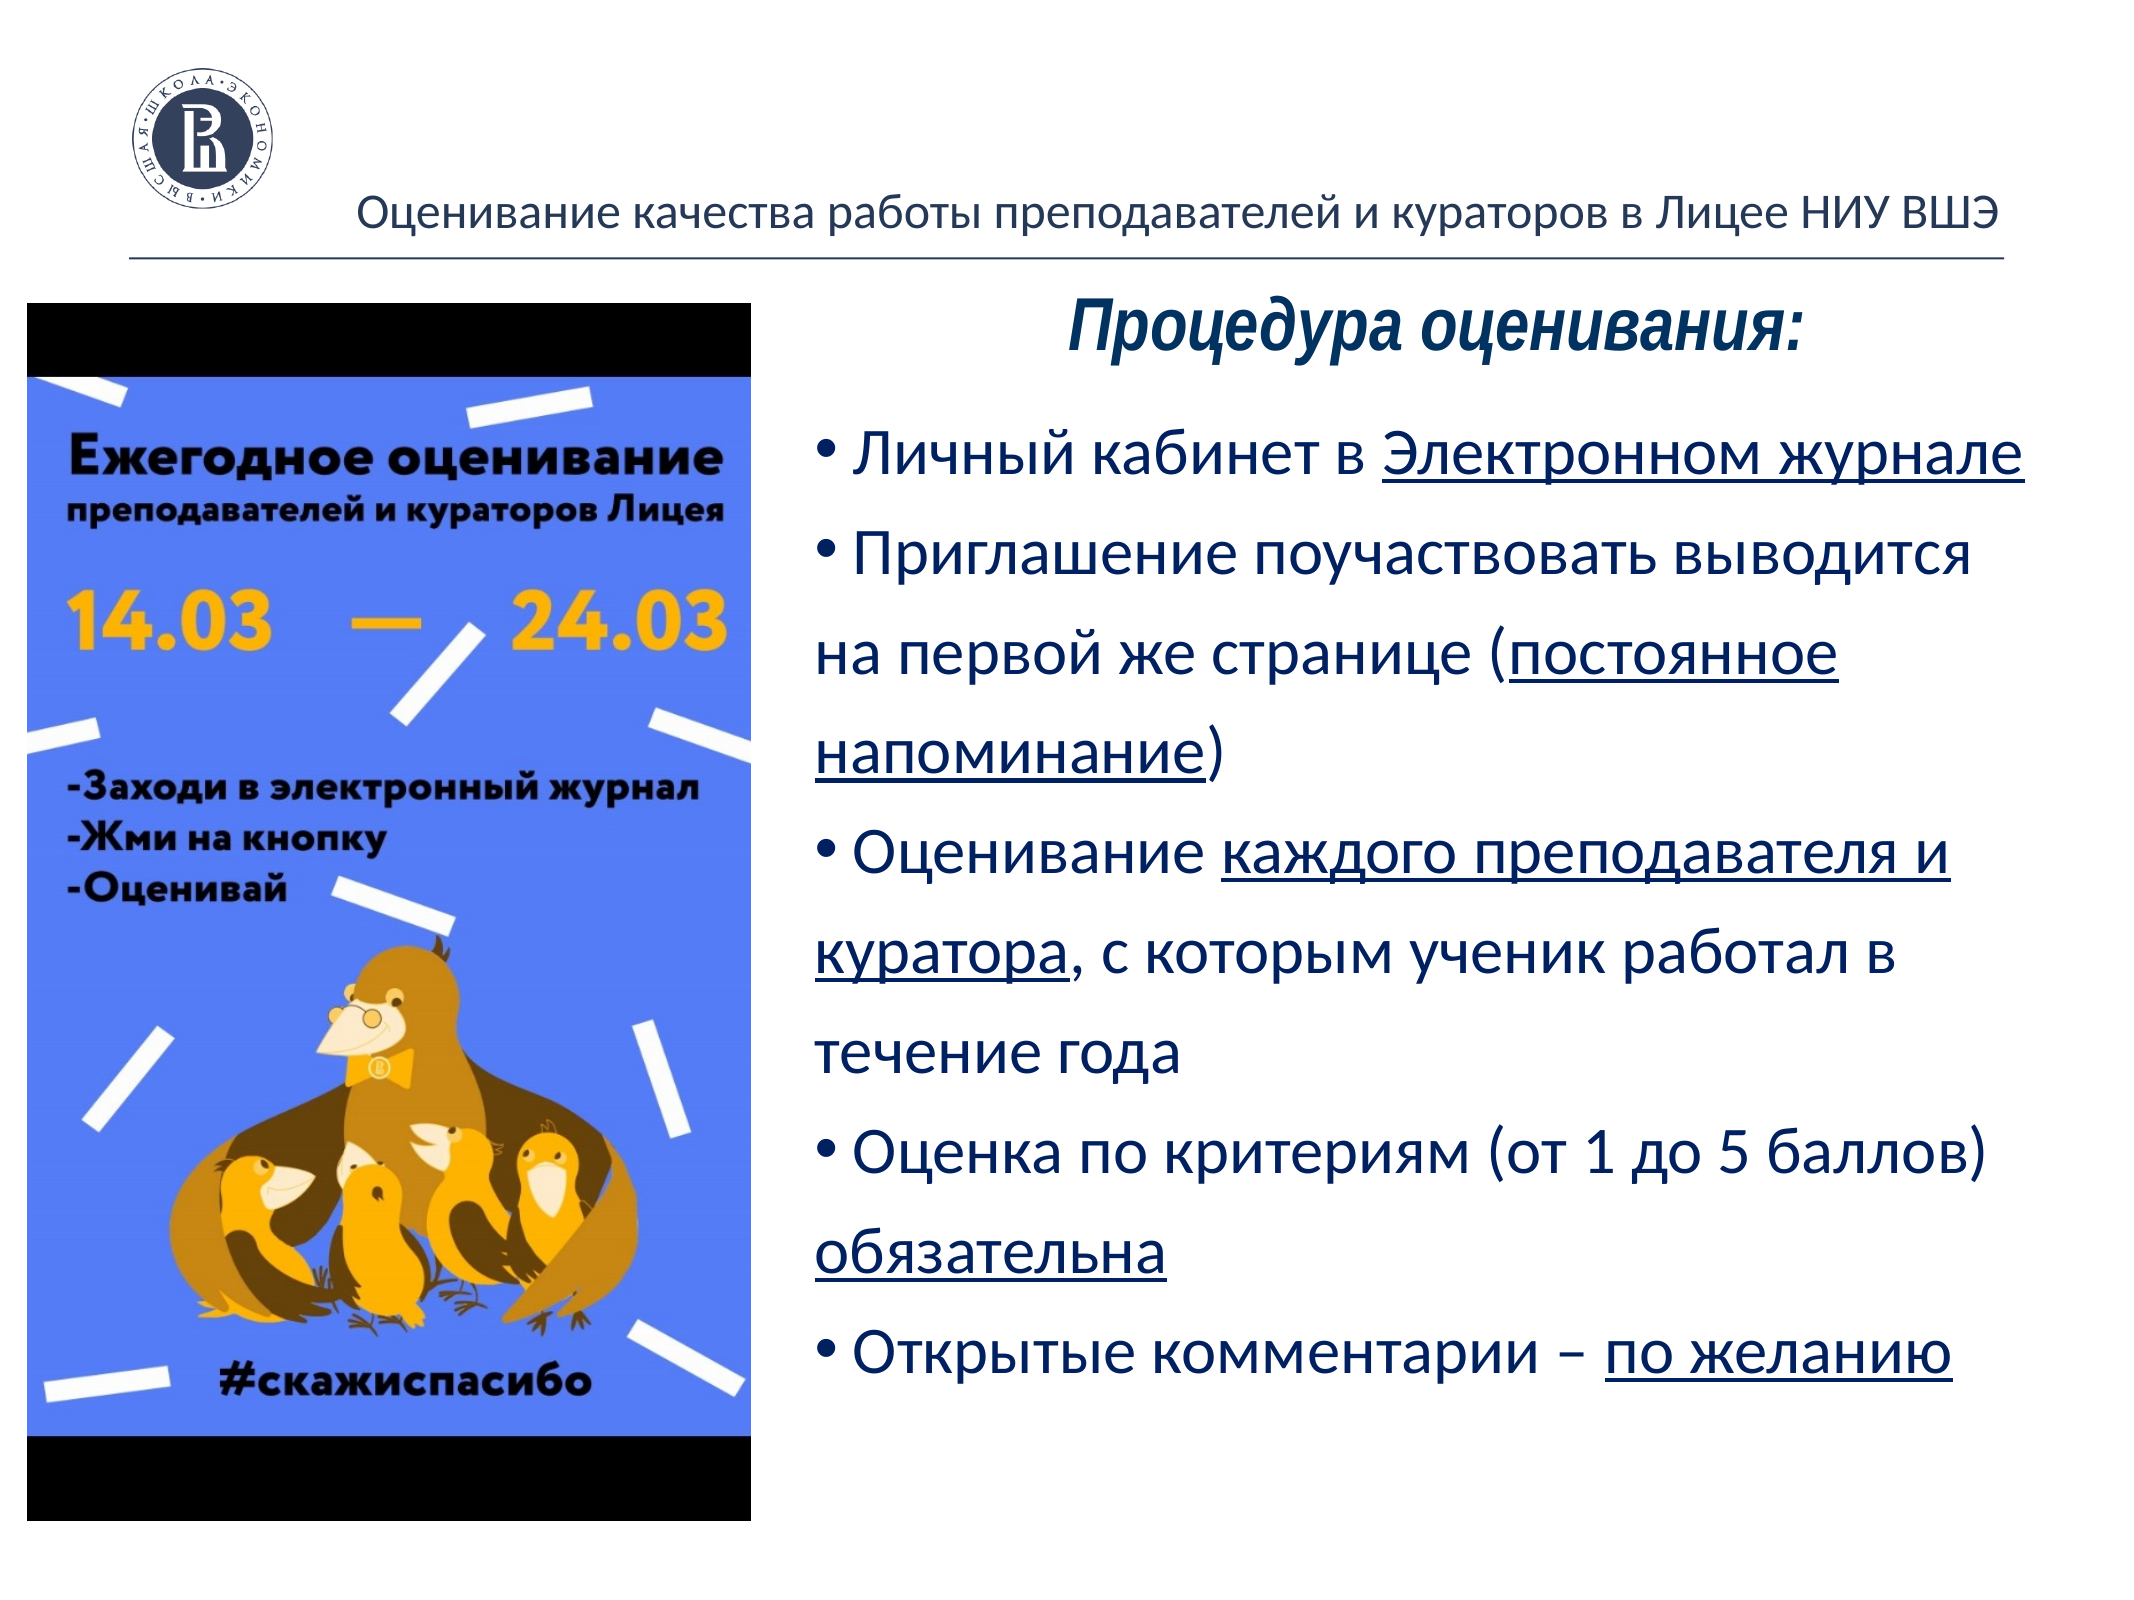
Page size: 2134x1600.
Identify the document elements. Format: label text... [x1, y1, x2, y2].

picture [27, 302, 751, 1521]
text_box Оценивание качества работы преподавателей и кураторов в Лицее НИУ ВШЭ [260, 170, 2009, 247]
text_box Процедура оценивания: [865, 266, 2009, 374]
text_box Личный кабинет в Электронном журнале Приглашение поучаствовать выводится на первой же странице (постоянное напоминание) Оценивание каждого преподавателя и куратора, с которым ученик работал в течение года Оценка по критериям (от 1 до 5 баллов) обязательна Открытые комментарии – по желанию [806, 379, 2055, 1396]
picture [131, 68, 273, 209]
